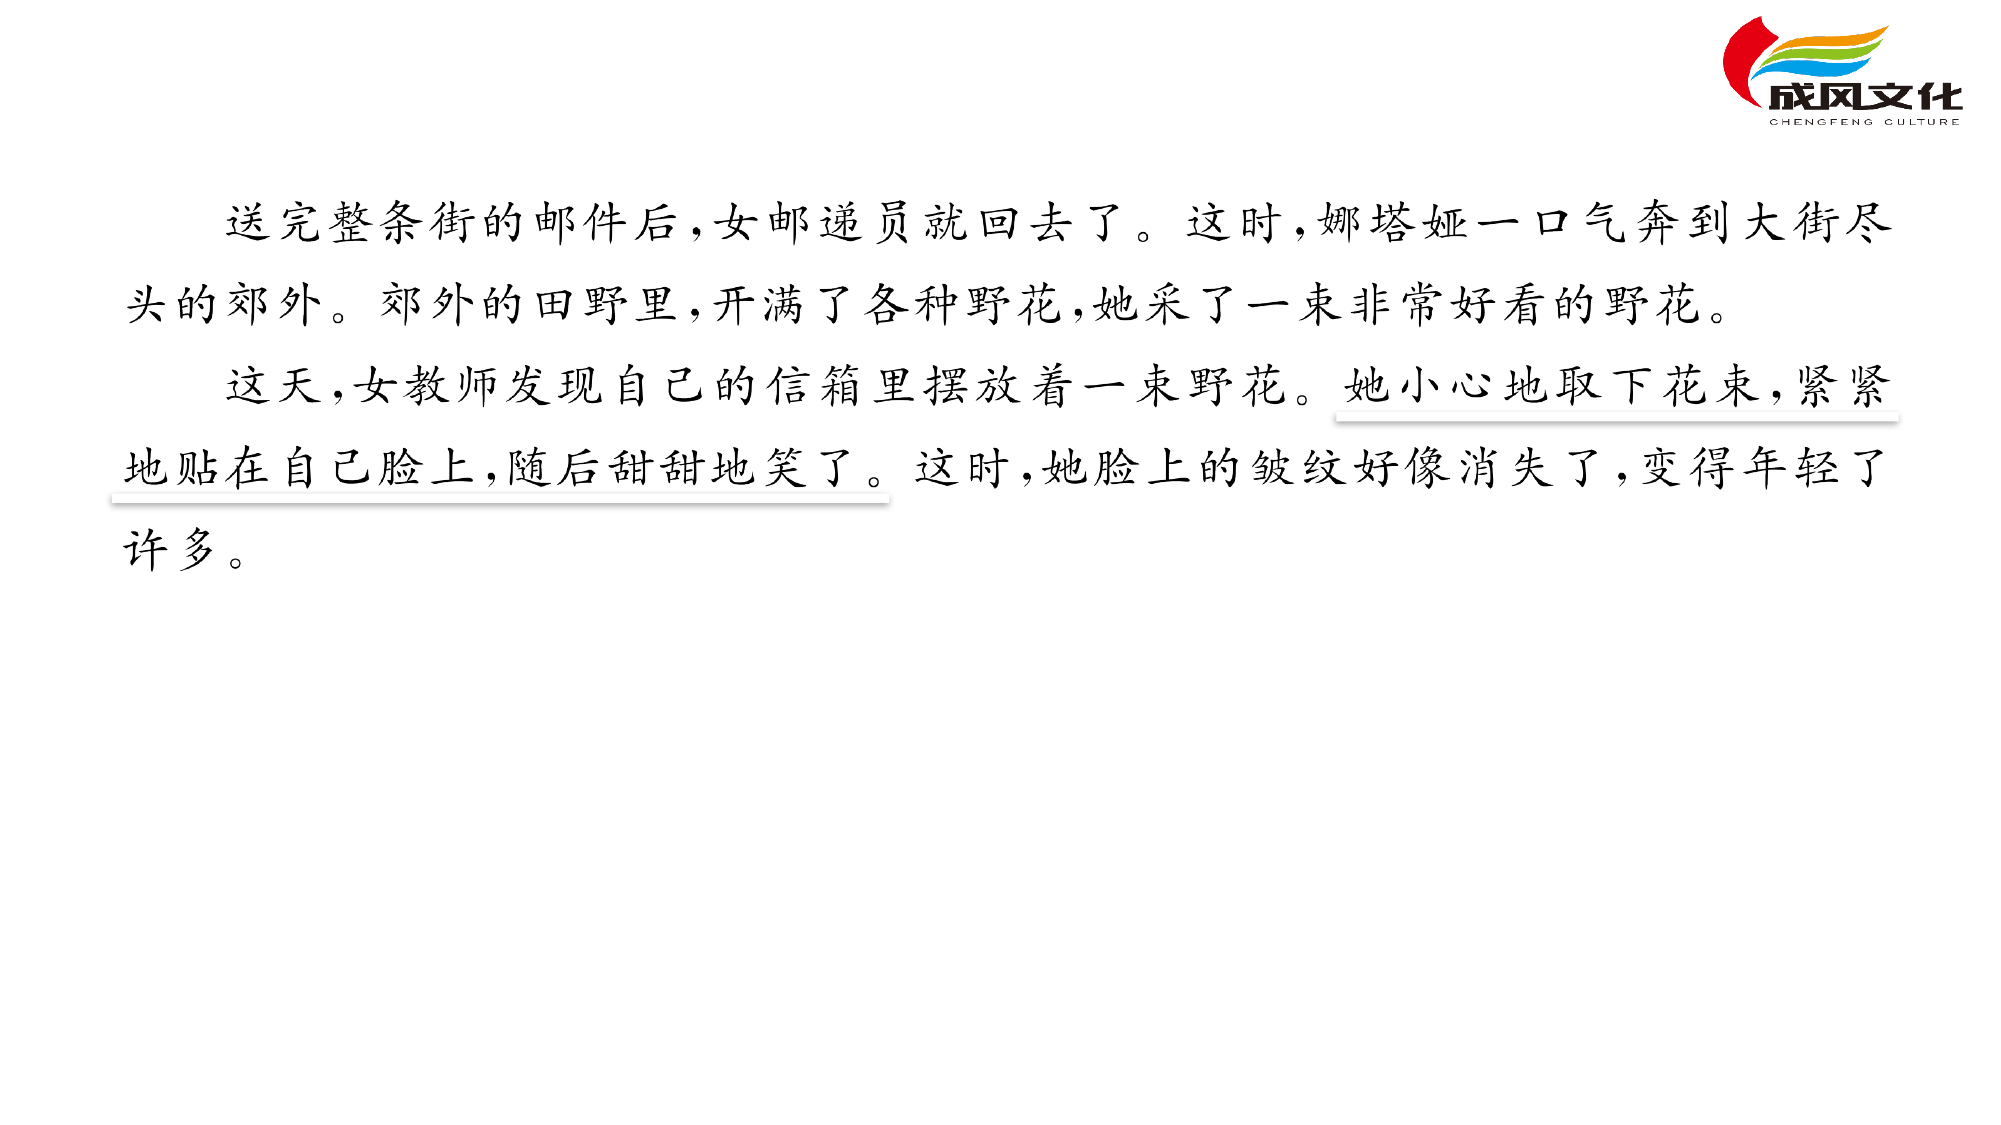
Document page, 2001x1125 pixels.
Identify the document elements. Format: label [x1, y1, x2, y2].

picture [117, 176, 2000, 595]
picture [1708, 0, 1986, 136]
